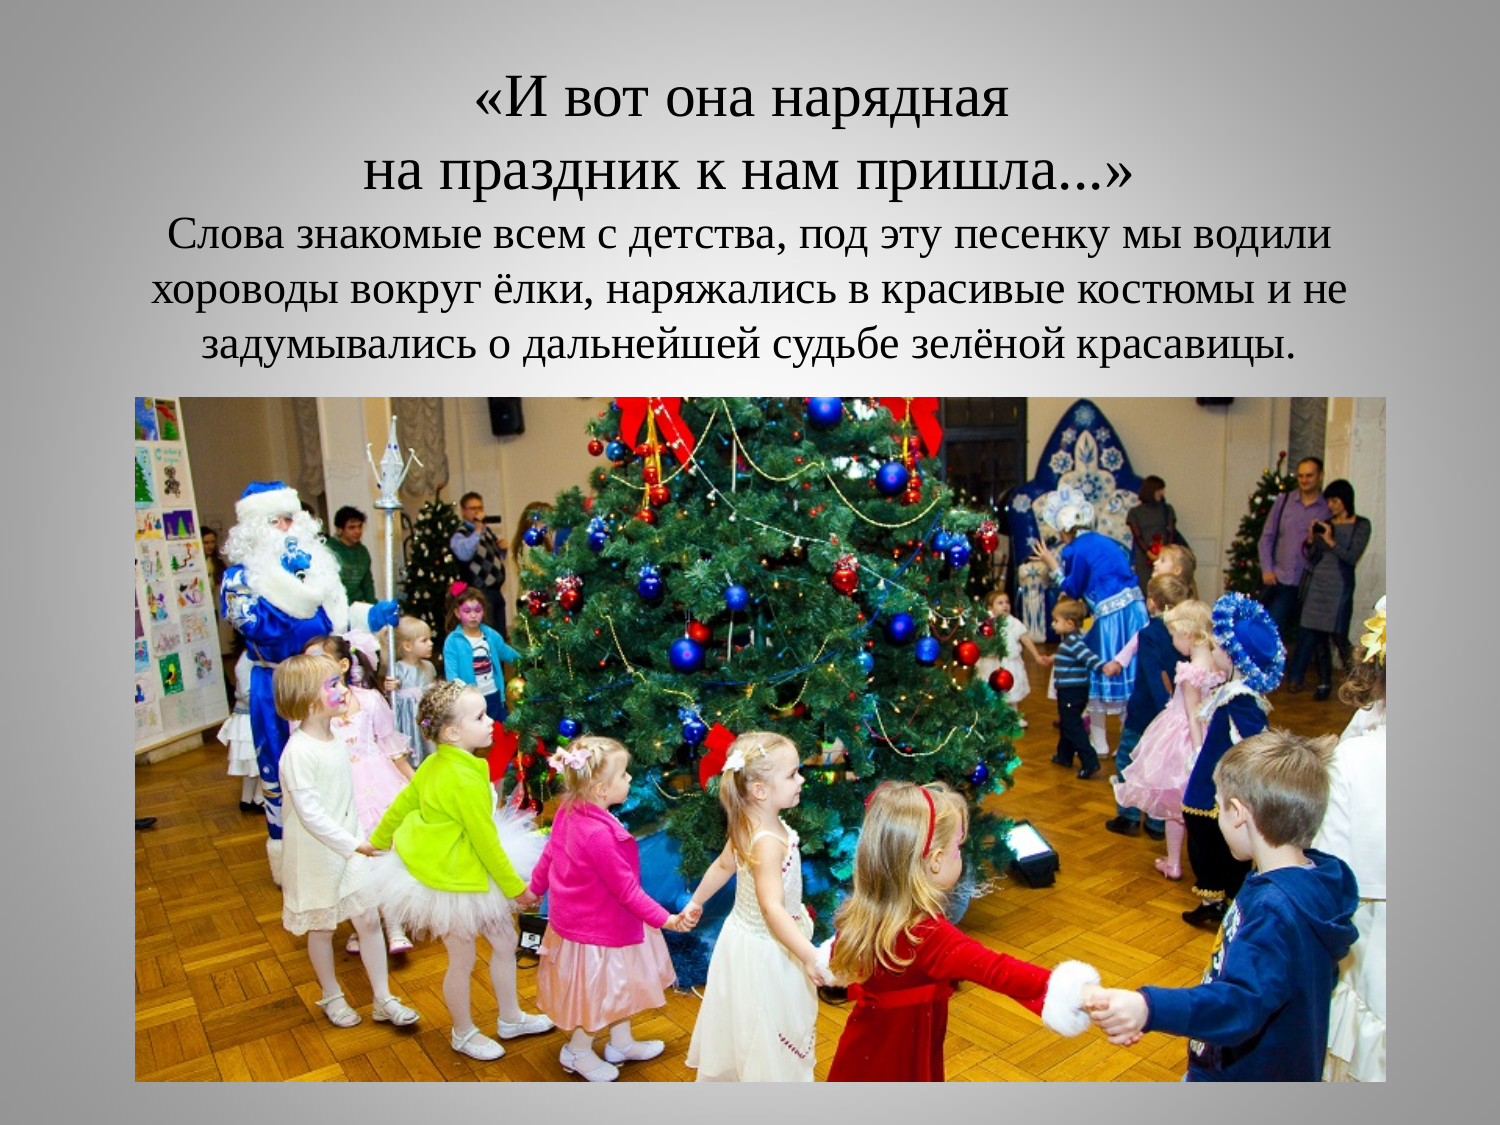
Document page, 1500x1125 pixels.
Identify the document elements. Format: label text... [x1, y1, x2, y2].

picture [0, 0, 1500, 1125]
title «И вот она нарядная на праздник к нам пришла...» Слова знакомые всем с детства, под эту песенку мы водили хороводы вокруг ёлки, наряжались в красивые костюмы и не задумывались о дальнейшей судьбе зелёной красавицы. [75, 45, 1425, 468]
